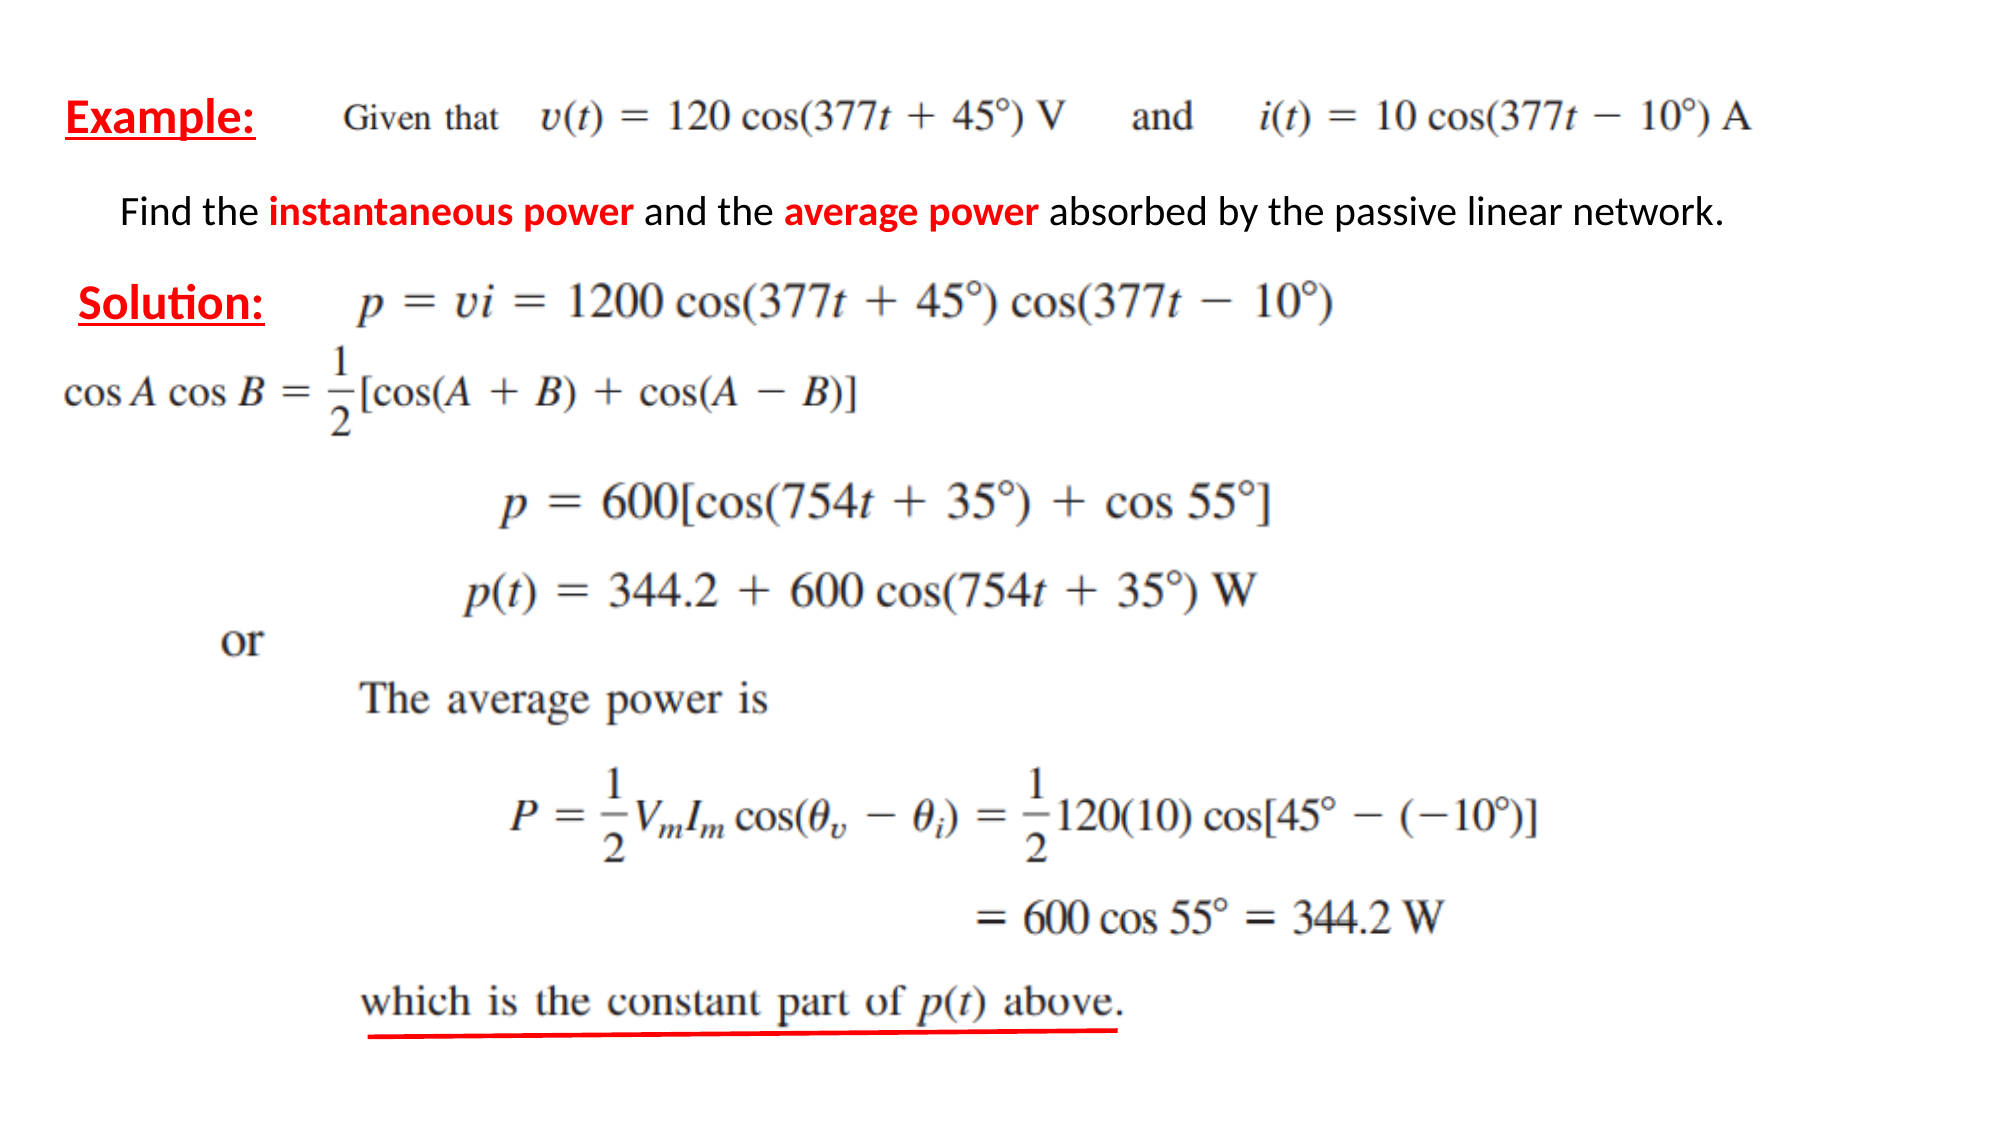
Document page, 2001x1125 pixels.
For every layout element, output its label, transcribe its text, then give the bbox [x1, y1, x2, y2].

picture [327, 65, 1758, 169]
text_box Solution: [63, 262, 286, 336]
picture [50, 249, 1582, 1071]
text_box Example: [50, 75, 273, 151]
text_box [367, 1030, 1118, 1037]
text_box Find the instantaneous power and the average power absorbed by the passive linear network. [105, 176, 1786, 242]
picture [217, 591, 286, 706]
